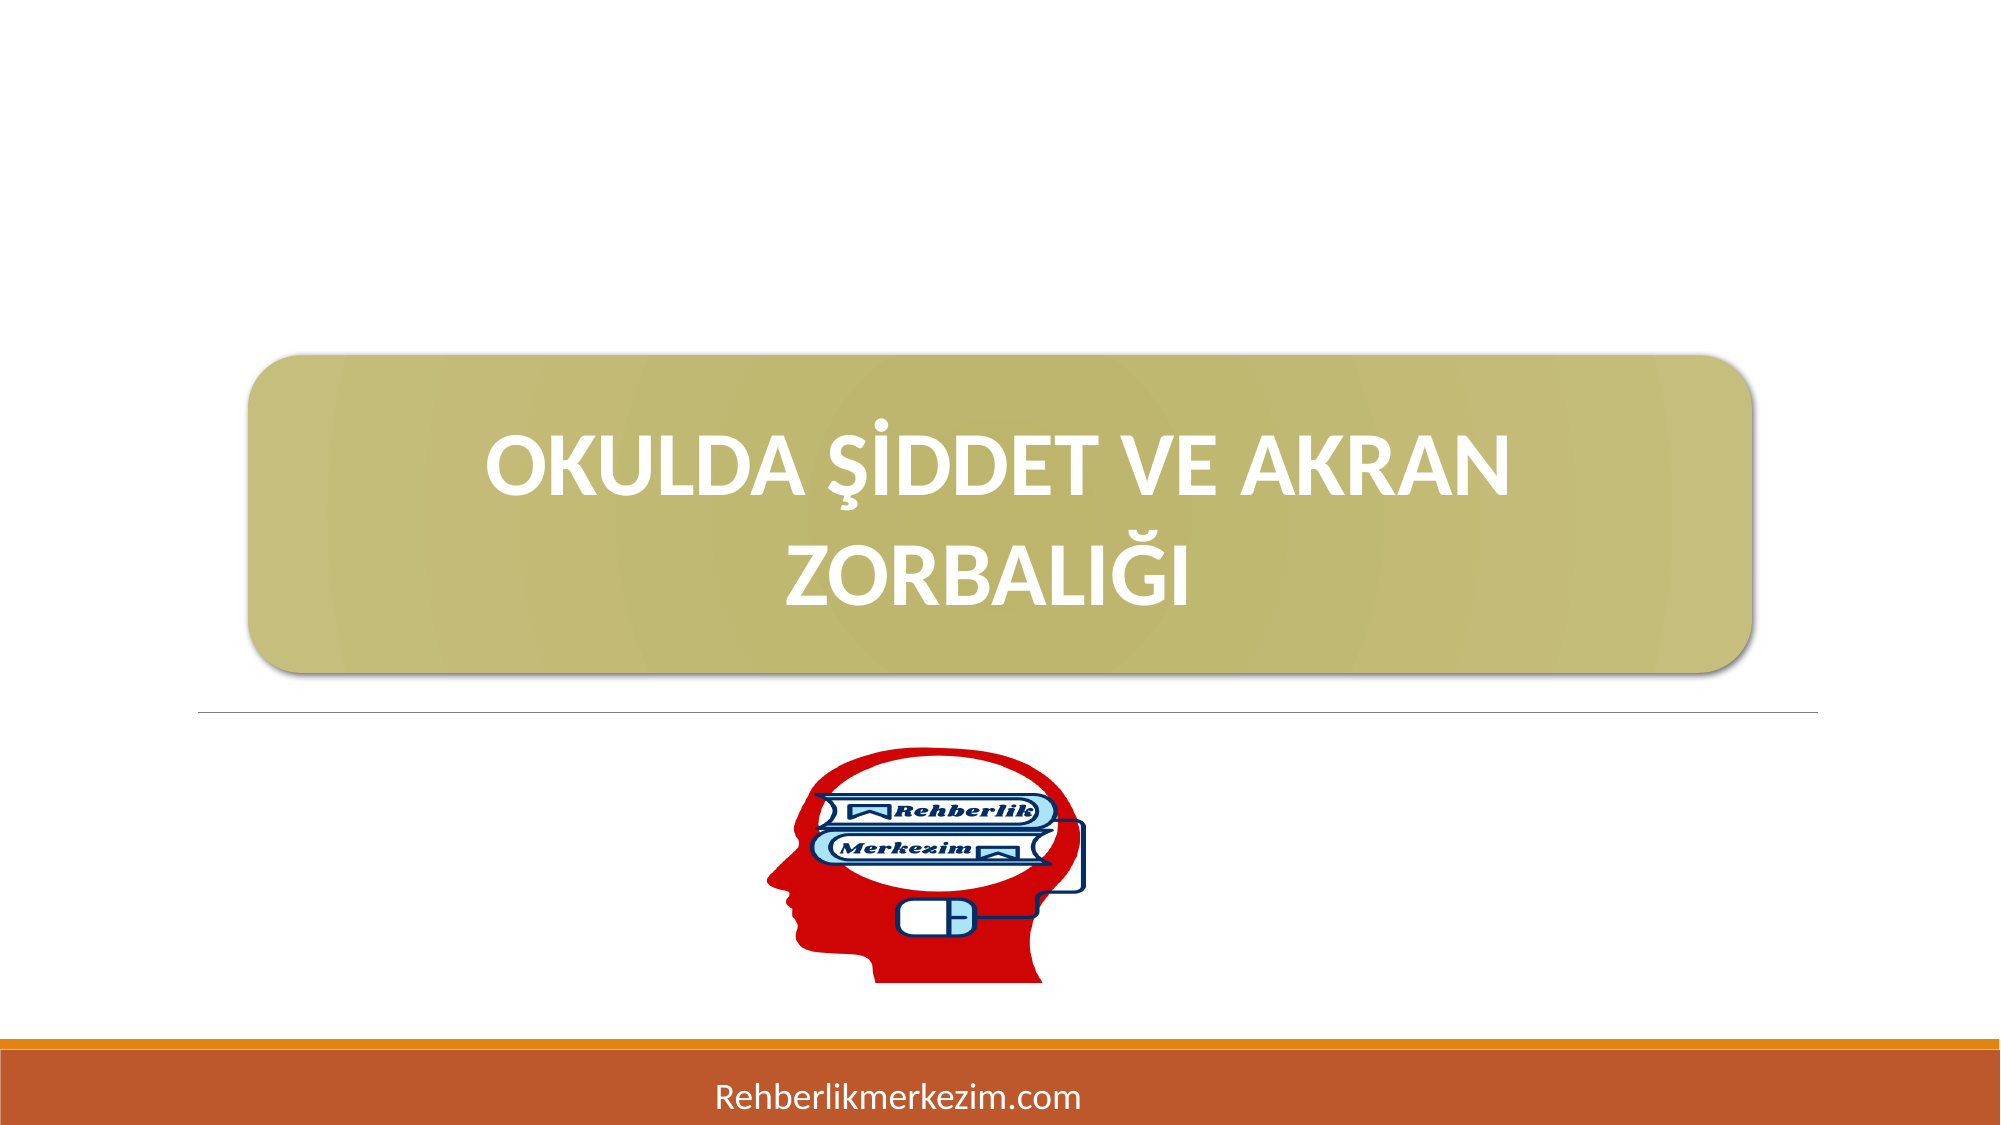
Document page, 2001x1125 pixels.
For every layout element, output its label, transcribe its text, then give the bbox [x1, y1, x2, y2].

picture [756, 741, 1138, 996]
text_box Rehberlikmerkezim.com [475, 1064, 1323, 1125]
text_box OKULDA ŞİDDET VE AKRAN ZORBALIĞI [247, 355, 1752, 673]
